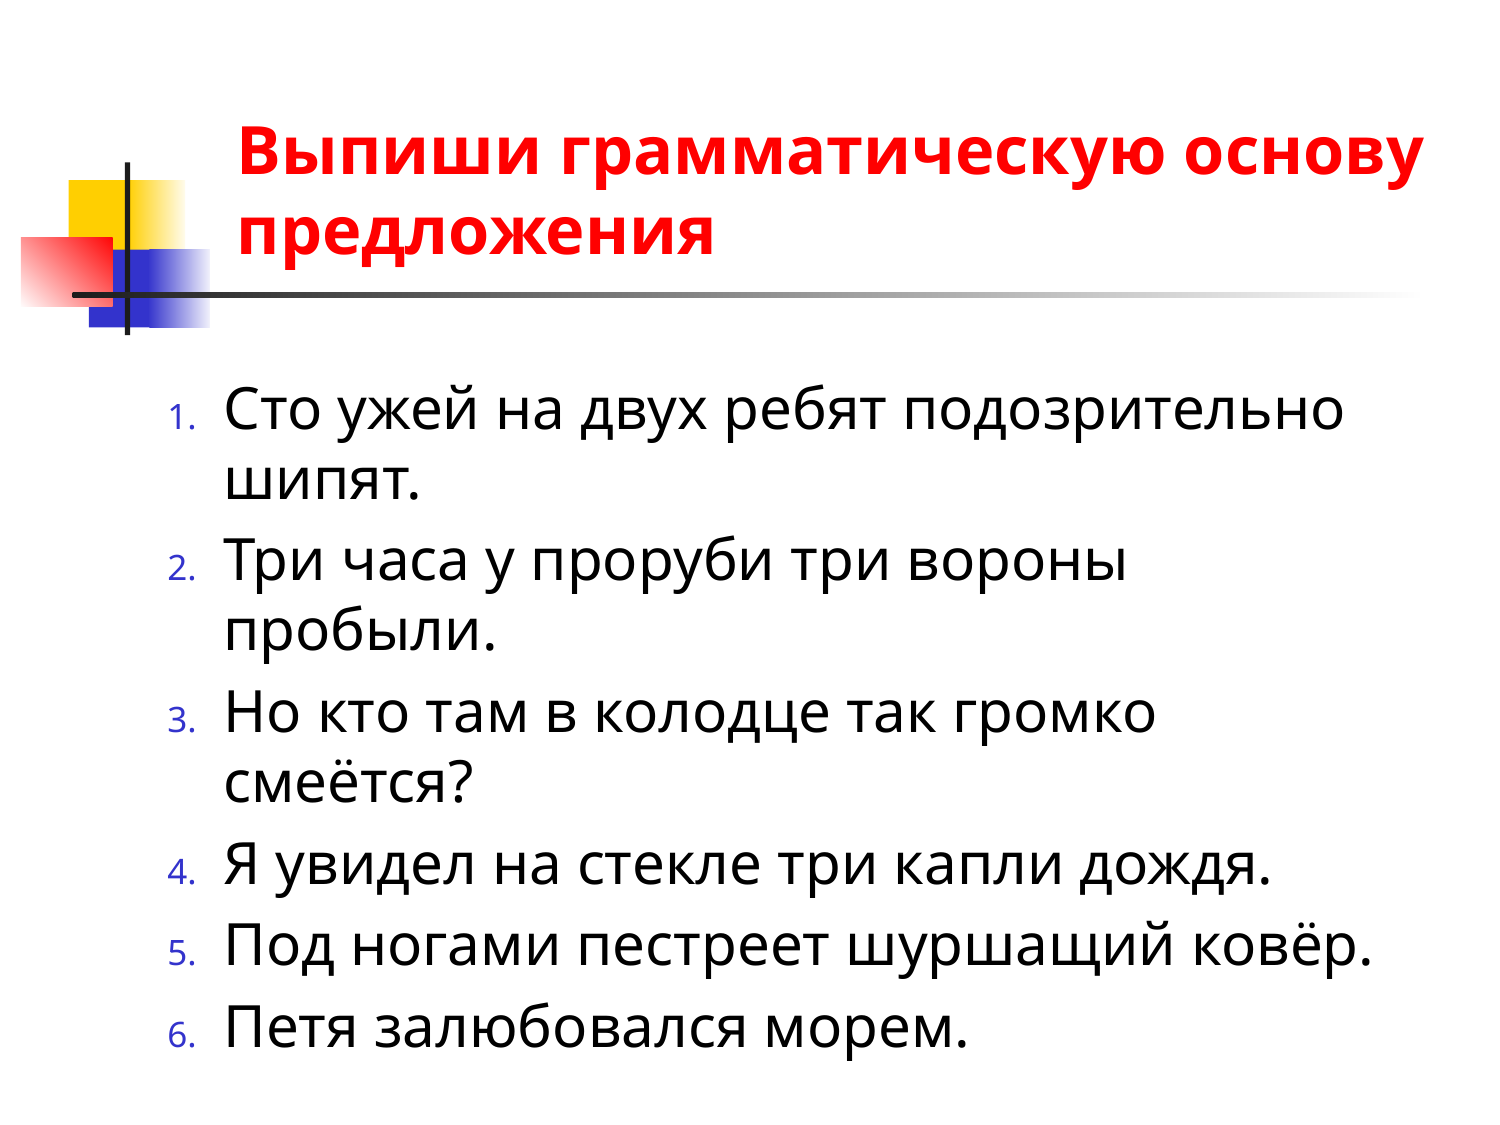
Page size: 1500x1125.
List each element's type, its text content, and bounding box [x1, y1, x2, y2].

title Выпиши грамматическую основу предложения [221, 34, 1500, 276]
list Сто ужей на двух ребят подозрительно шипят. Три часа у проруби три вороны пробыли. Но кто там в колодце так громко смеётся? Я увидел на стекле три капли дождя. Под ногами пестреет шуршащий ковёр. Петя залюбовался морем. [152, 363, 1428, 1039]
